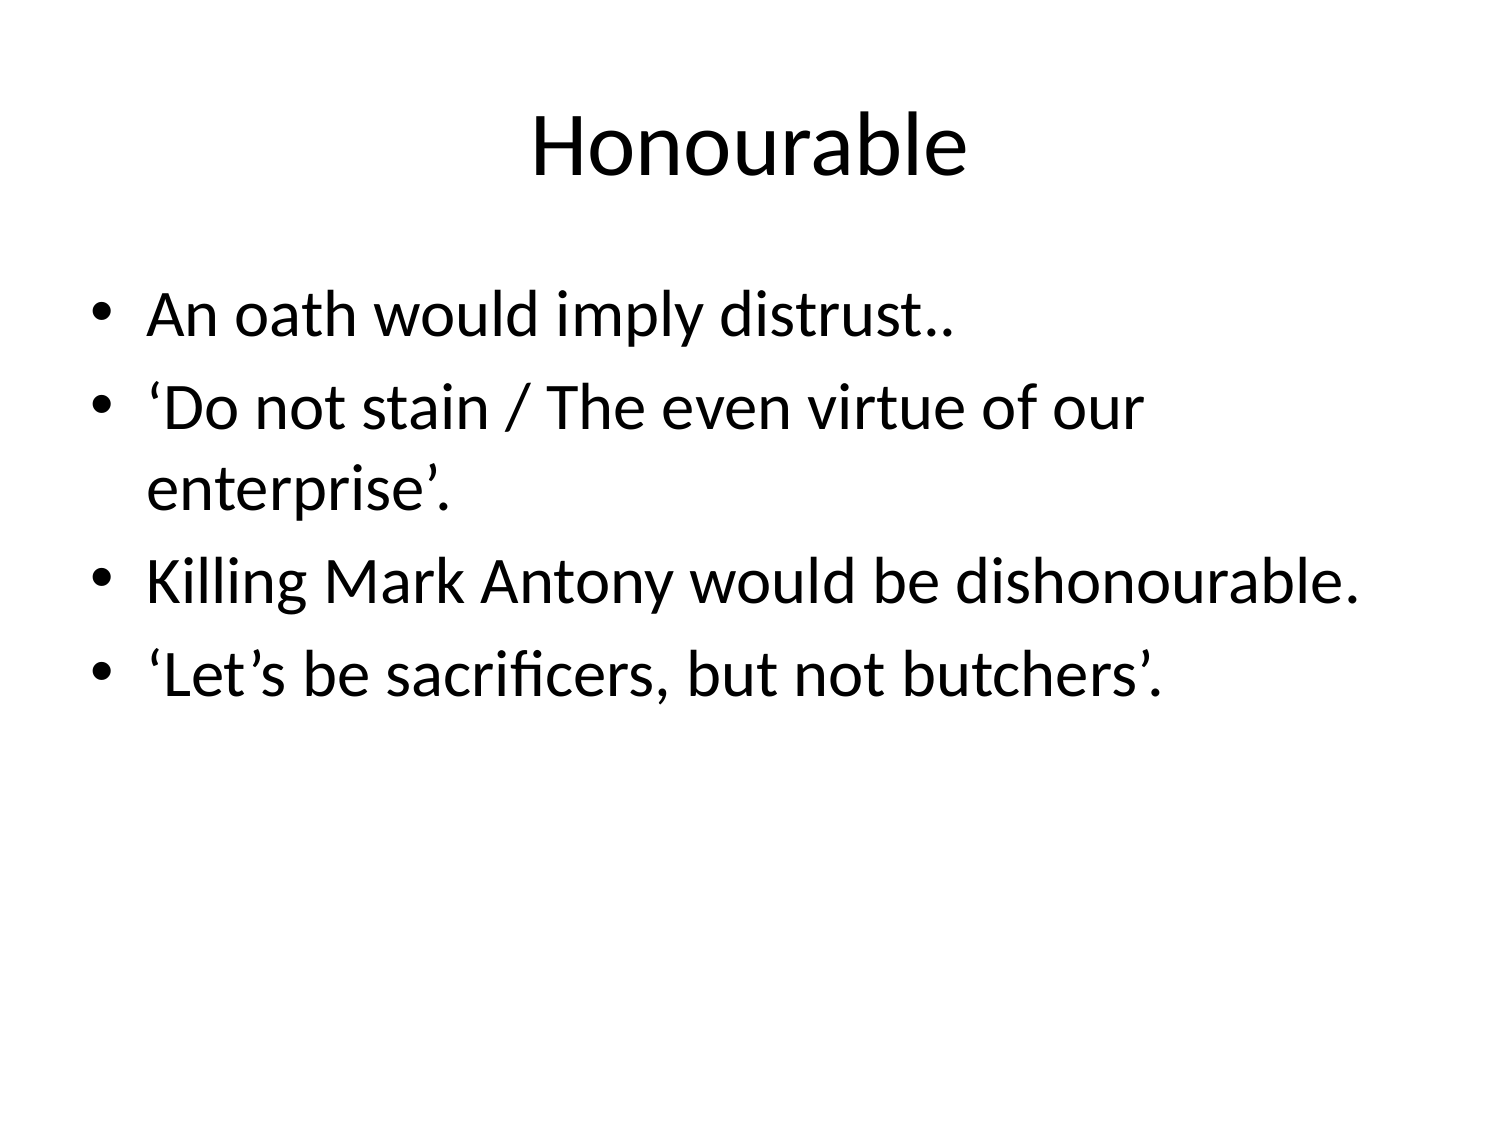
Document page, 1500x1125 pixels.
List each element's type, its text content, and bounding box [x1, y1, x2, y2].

list An oath would imply distrust.. ‘Do not stain / The even virtue of our enterprise’. Killing Mark Antony would be dishonourable. ‘Let’s be sacrificers, but not butchers’. [75, 262, 1425, 1005]
title Honourable [75, 45, 1425, 233]
